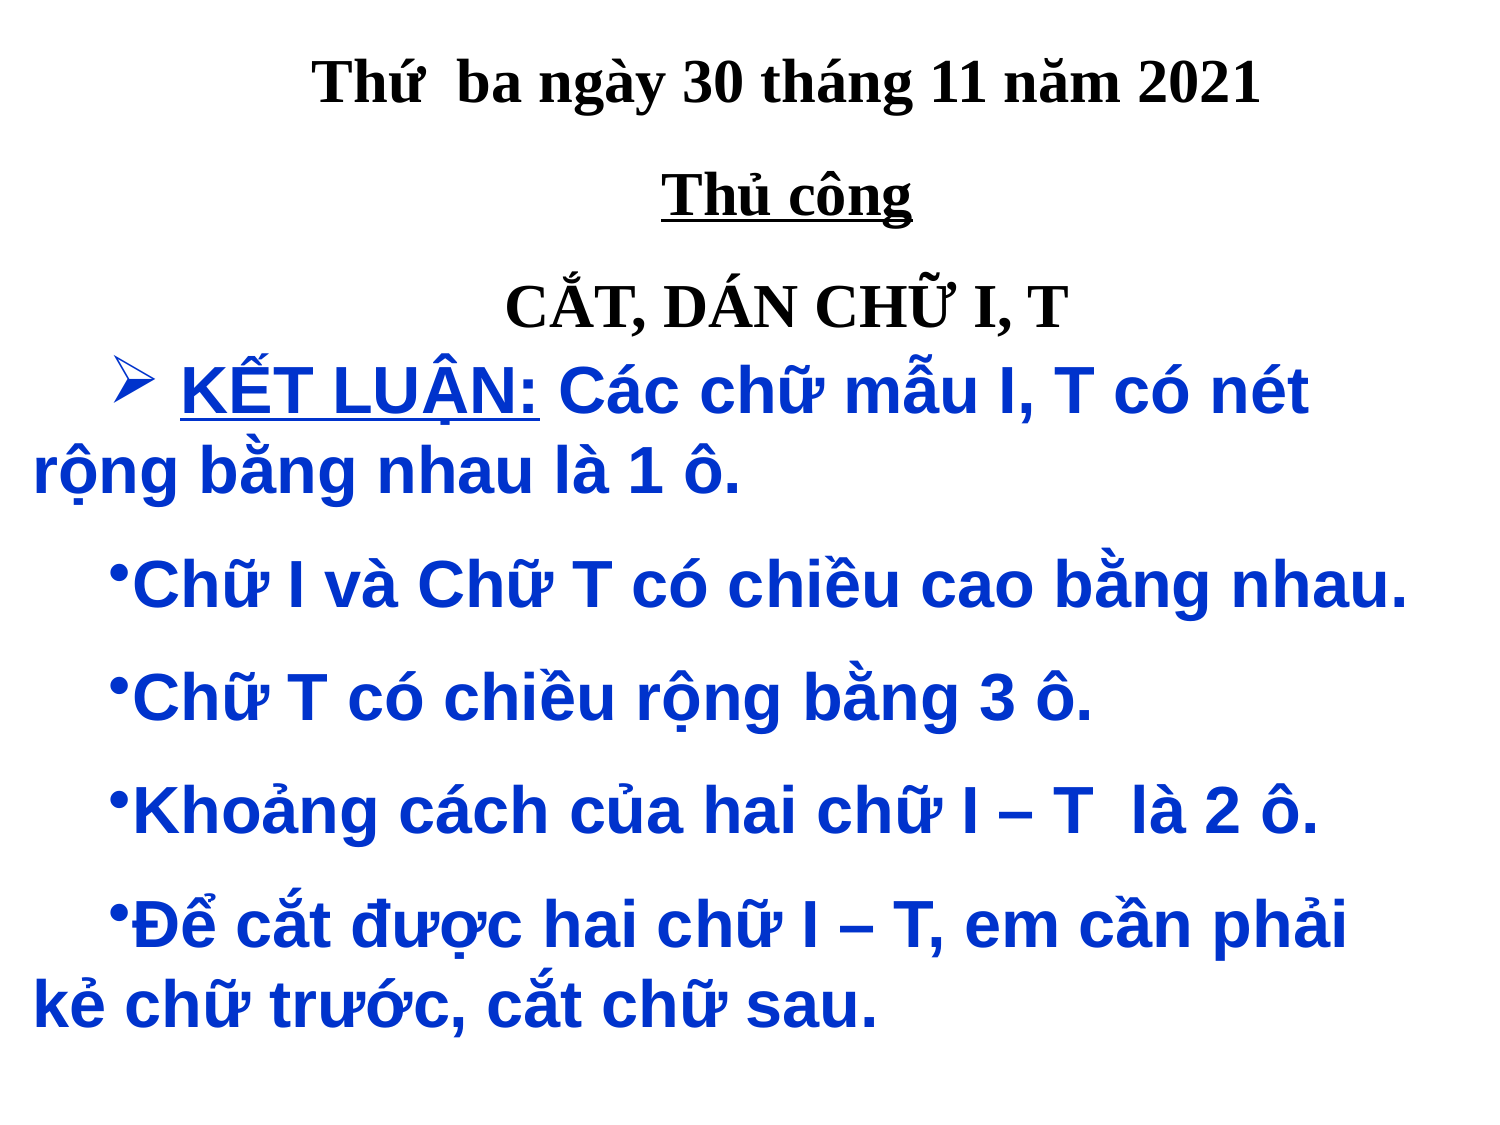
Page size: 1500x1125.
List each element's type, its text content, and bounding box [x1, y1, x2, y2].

text_box Thứ ba ngày 30 tháng 11 năm 2021 Thủ công CẮT, DÁN CHỮ I, T [260, 0, 1315, 348]
text_box KẾT LUẬN: Các chữ mẫu I, T có nét rộng bằng nhau là 1 ô. Chữ I và Chữ T có chiều cao bằng nhau. Chữ T có chiều rộng bằng 3 ô. Khoảng cách của hai chữ I – T là 2 ô. Để cắt được hai chữ I – T, em cần phải kẻ chữ trước, cắt chữ sau. [17, 339, 1443, 1048]
